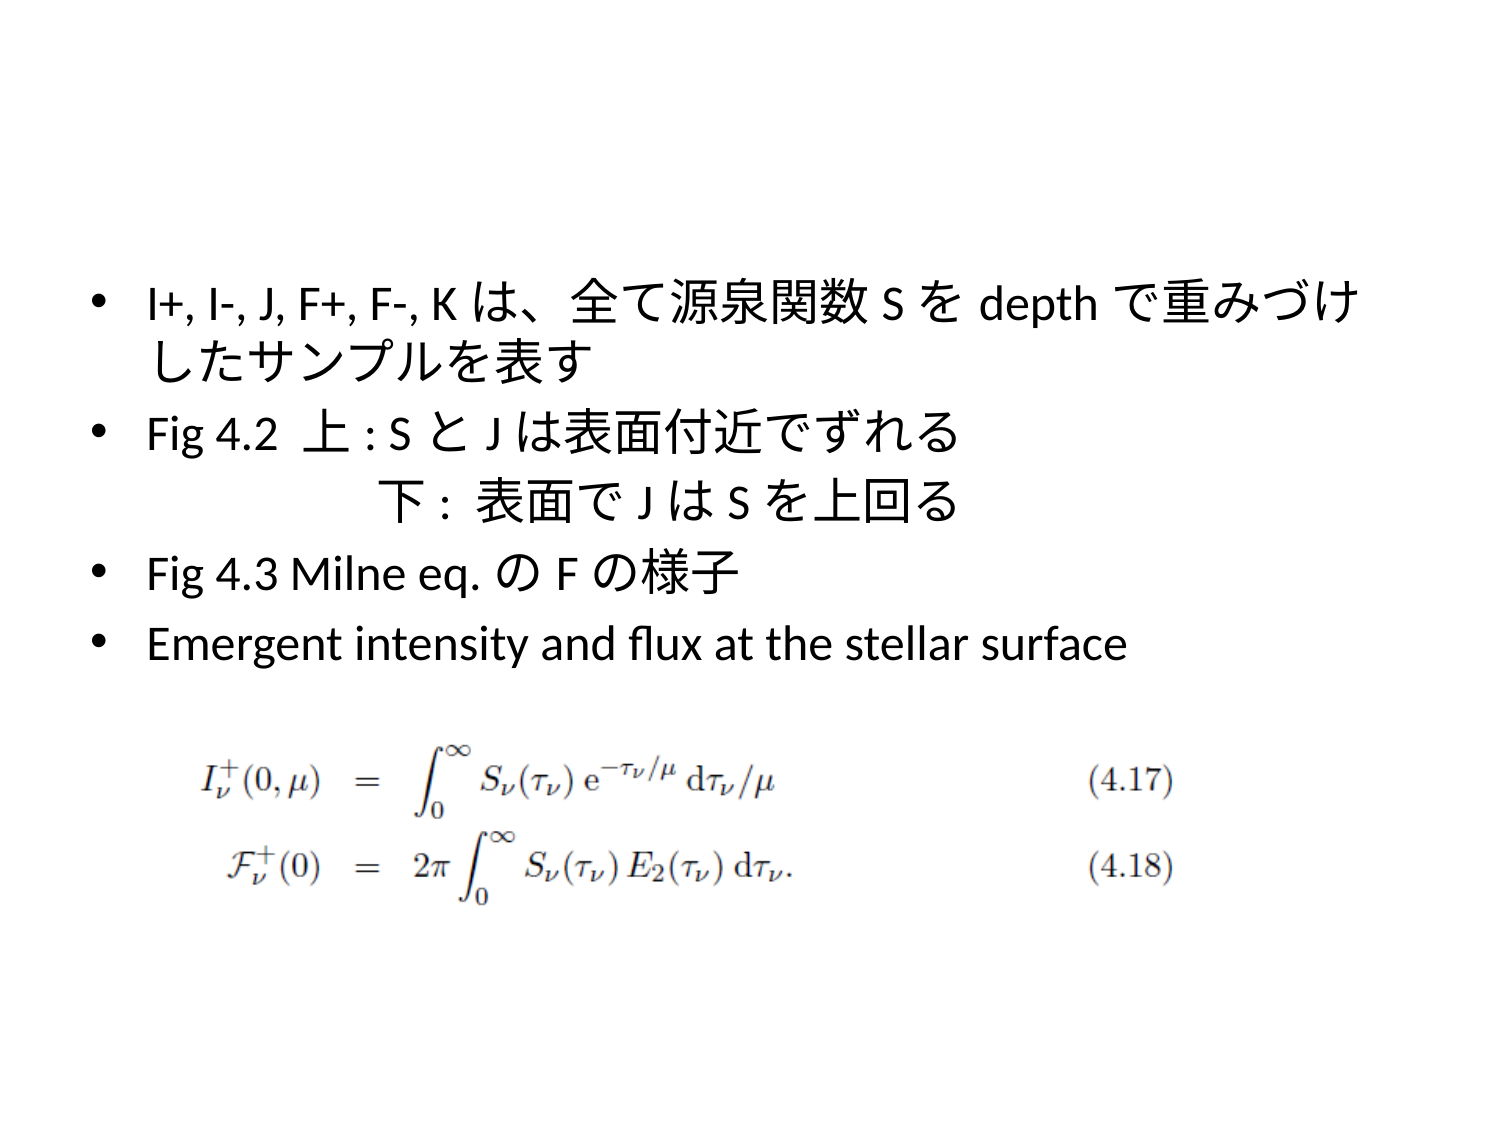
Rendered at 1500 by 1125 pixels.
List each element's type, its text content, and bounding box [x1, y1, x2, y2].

picture [194, 739, 1183, 911]
list I+, I-, J, F+, F-, Kは、全て源泉関数Sをdepthで重みづけしたサンプルを表す Fig 4.2 上: SとJは表面付近でずれる 下: 表面でJはSを上回る Fig 4.3 Milne eq.のFの様子 Emergent intensity and flux at the stellar surface [75, 262, 1425, 1005]
